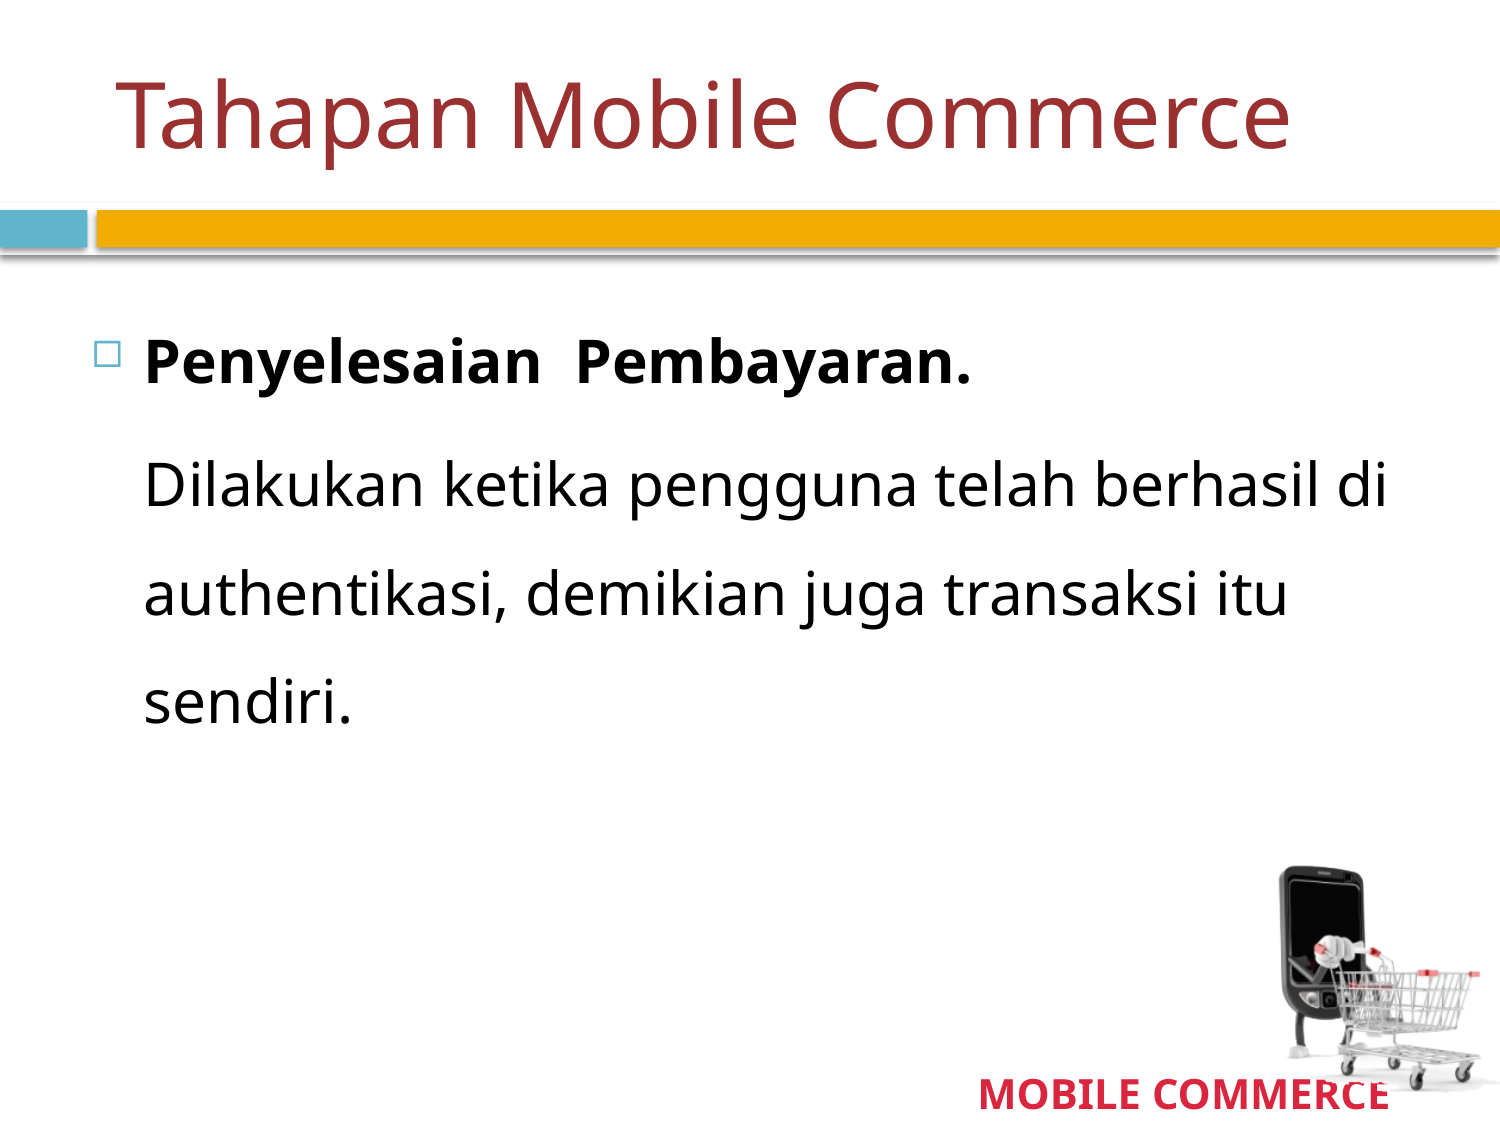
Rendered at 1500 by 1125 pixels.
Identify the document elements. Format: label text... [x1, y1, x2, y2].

list Penyelesaian Pembayaran. Dilakukan ketika pengguna telah berhasil di authentikasi, demikian juga transaksi itu sendiri. [76, 278, 1436, 1083]
title Tahapan Mobile Commerce [100, 30, 1438, 194]
text_box Mobile Commerce [962, 1058, 1189, 1125]
picture [1195, 857, 1500, 1125]
